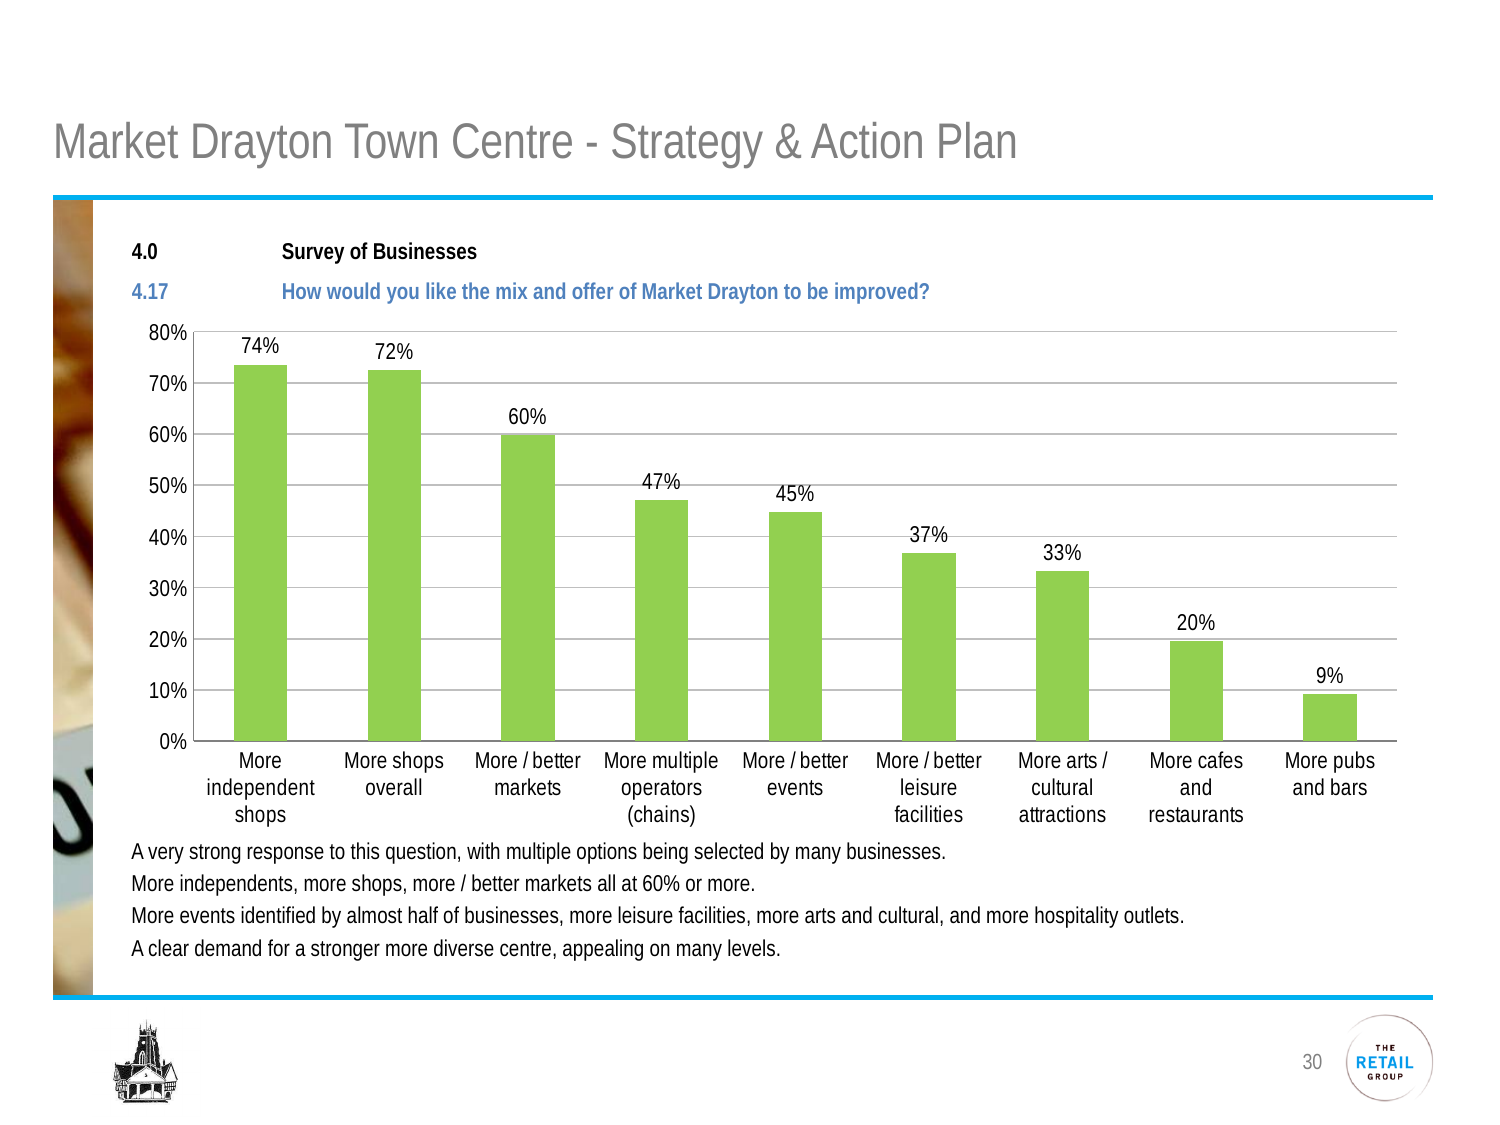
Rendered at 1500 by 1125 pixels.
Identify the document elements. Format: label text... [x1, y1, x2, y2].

picture [53, 233, 93, 994]
chart [128, 314, 1432, 838]
text_box A very strong response to this question, with multiple options being selected by many businesses. More independents, more shops, more / better markets all at 60% or more. More events identified by almost half of businesses, more leisure facilities, more arts and cultural, and more hospitality outlets. A clear demand for a stronger more diverse centre, appealing on many levels. [131, 842, 1435, 976]
picture [1334, 1013, 1439, 1111]
text_box 4.17 How would you like the mix and offer of Market Drayton to be improved? [131, 276, 1341, 312]
picture [92, 1007, 201, 1117]
text_box 4.0 Survey of Businesses [131, 236, 762, 279]
title Market Drayton Town Centre - Strategy & Action Plan [53, 45, 1481, 233]
